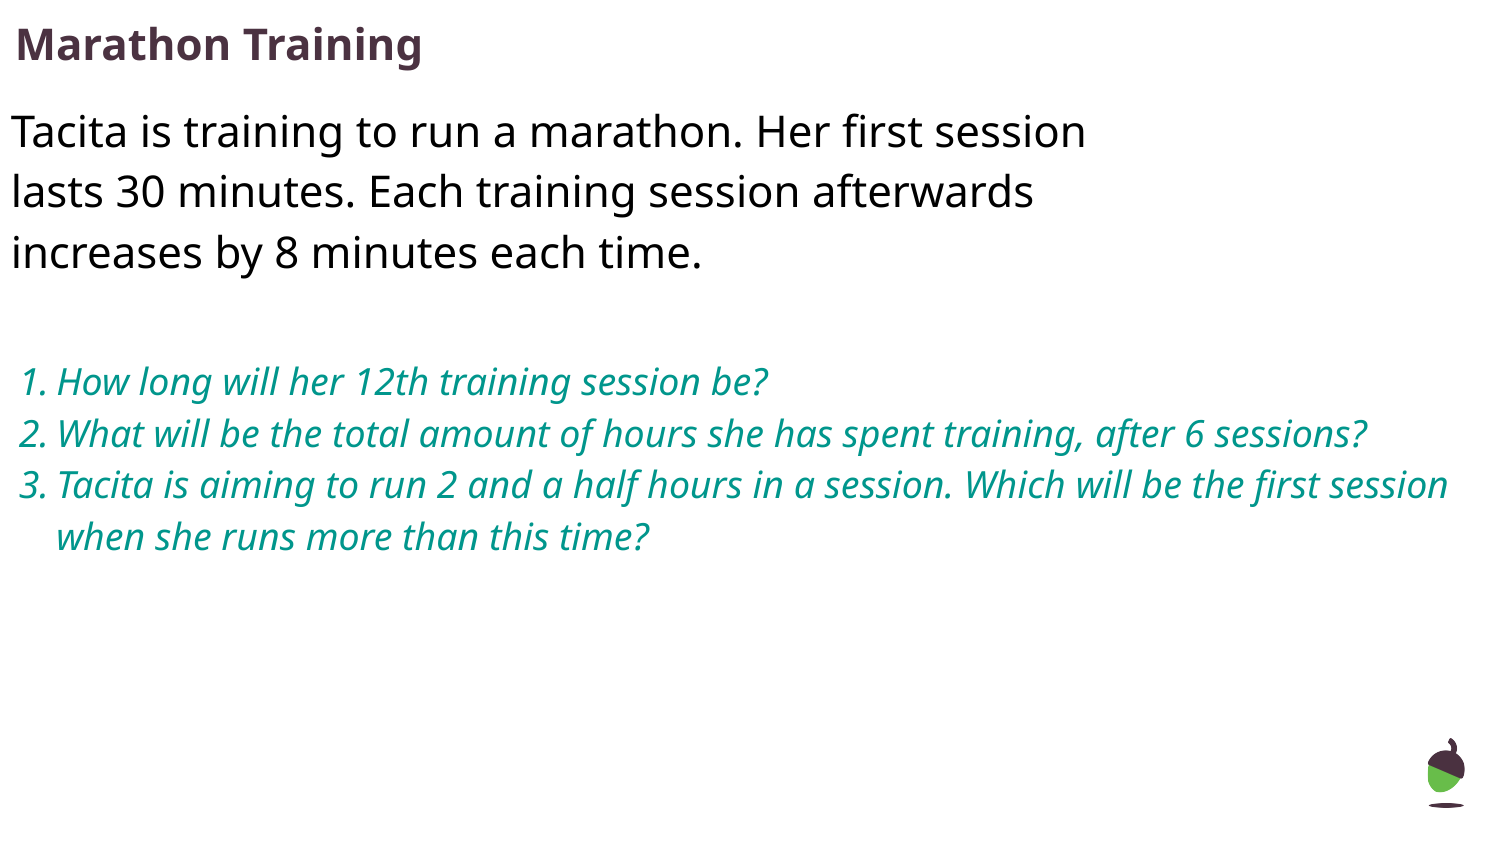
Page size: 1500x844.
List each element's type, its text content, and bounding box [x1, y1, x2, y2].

picture [1427, 738, 1465, 808]
text_box How long will her 12th training session be? What will be the total amount of hours she has spent training, after 6 sessions? Tacita is aiming to run 2 and a half hours in a session. Which will be the first session when she runs more than this time? [11, 343, 1500, 590]
text_box Marathon Training [0, 6, 1147, 80]
text_box Tacita is training to run a marathon. Her first session lasts 30 minutes. Each training session afterwards increases by 8 minutes each time. [3, 88, 1165, 273]
